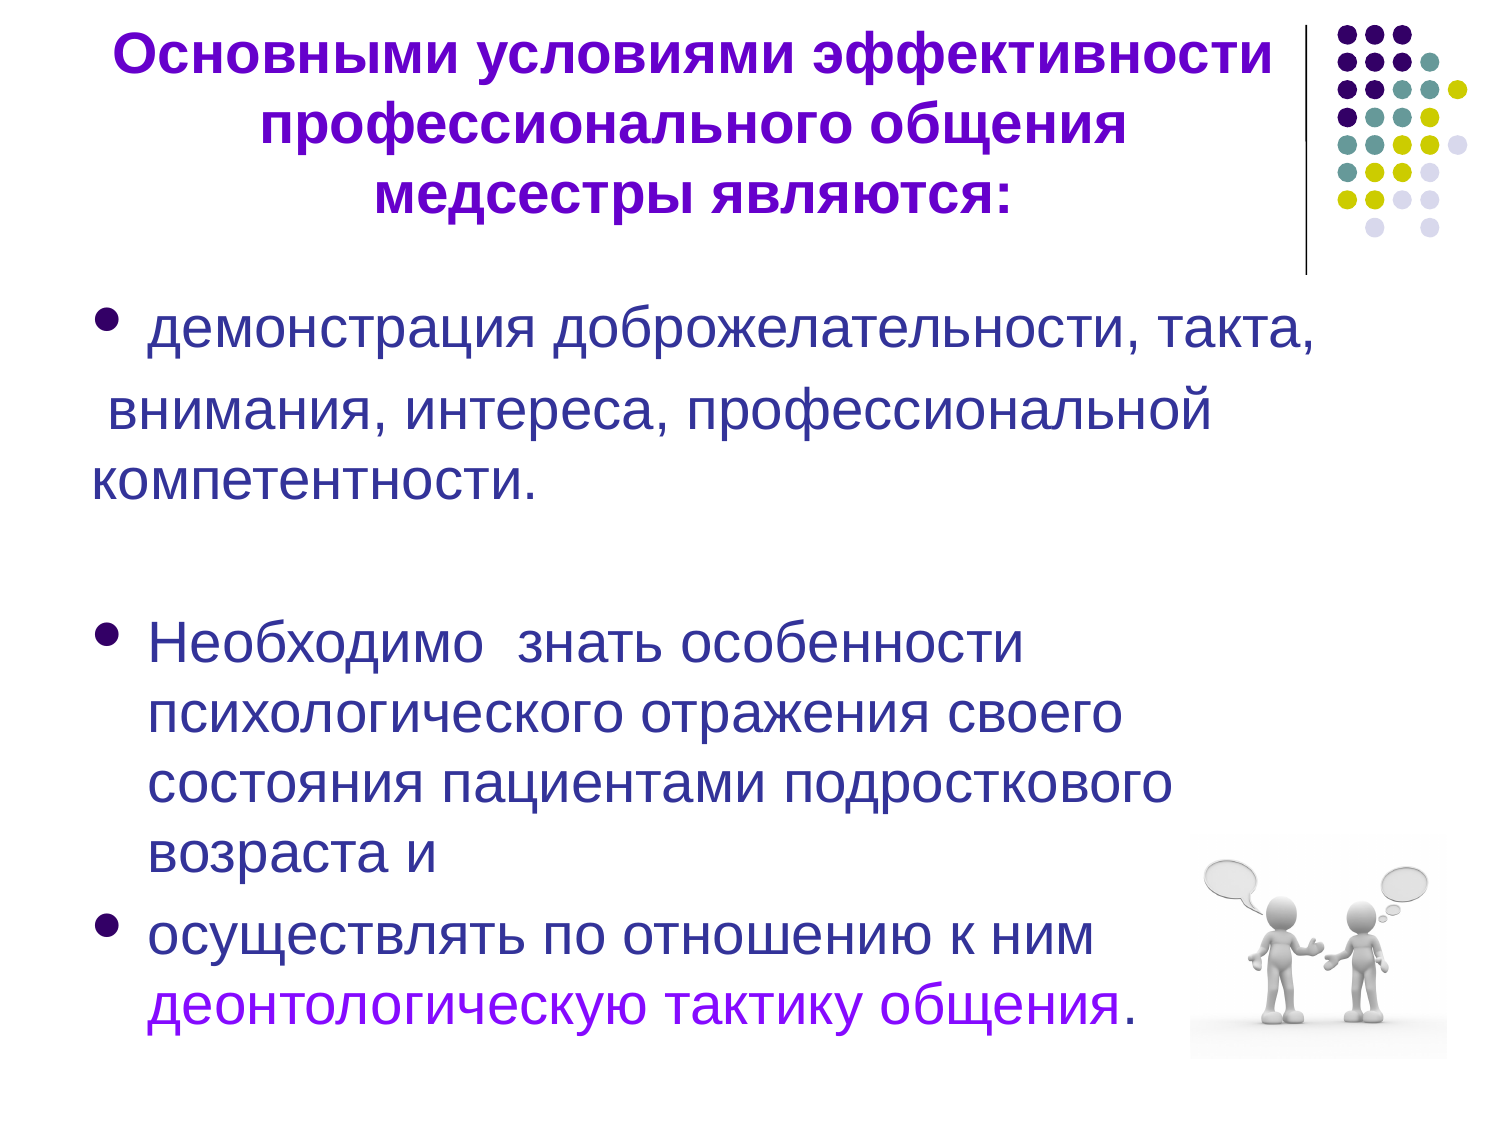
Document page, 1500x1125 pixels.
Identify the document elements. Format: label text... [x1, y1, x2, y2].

picture [1190, 833, 1448, 1059]
list демонстрация доброжелательности, такта, внимания, интереса, профессиональной компетентности. Необходимо знать особенности психологического отражения своего состояния пациентами подросткового возраста и осуществлять по отношению к ним деонтологическую тактику общения. [76, 282, 1425, 1083]
title Основными условиями эффективности профессионального общения медсестры являются: [75, 20, 1313, 233]
